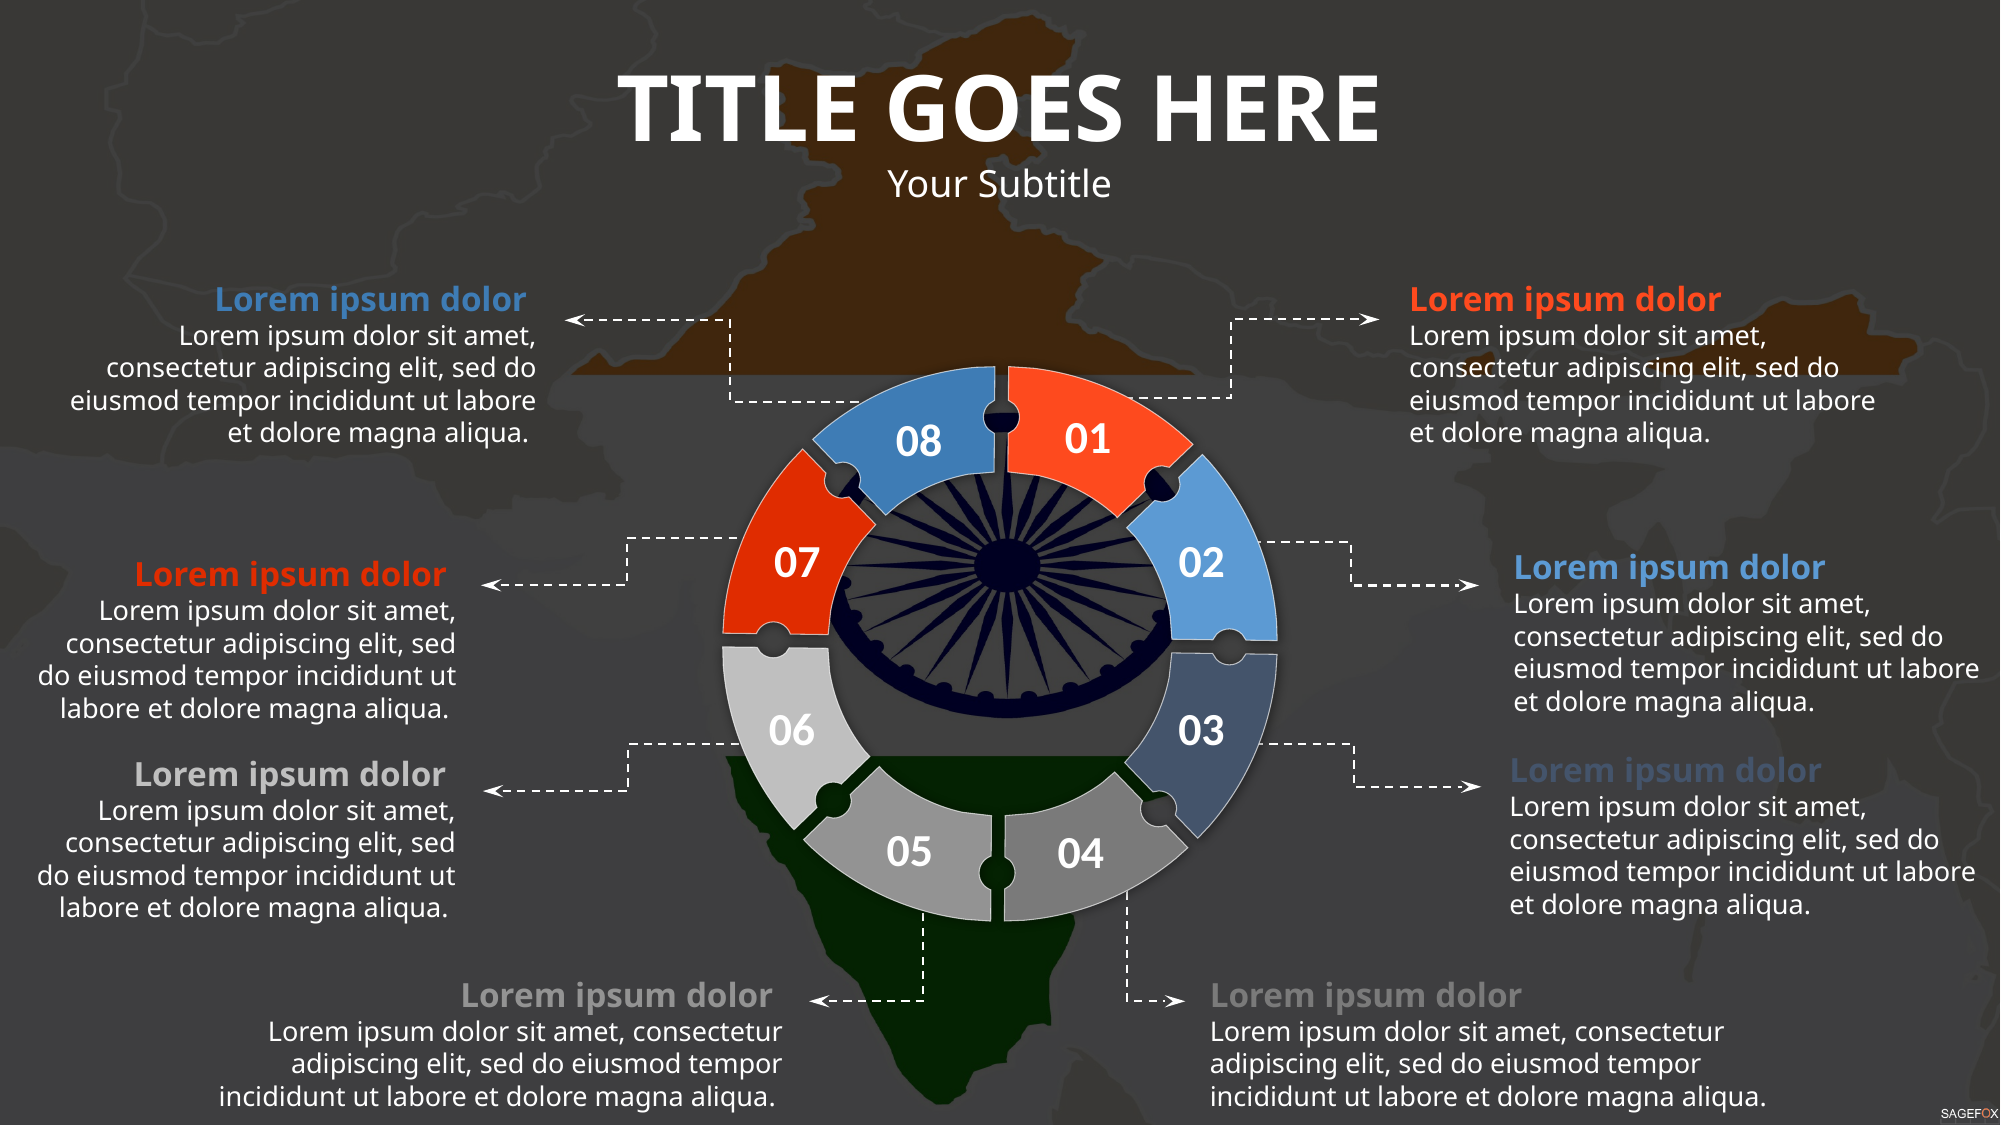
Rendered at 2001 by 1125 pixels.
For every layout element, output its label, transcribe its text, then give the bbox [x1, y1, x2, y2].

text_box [1081, 319, 1380, 398]
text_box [1007, 368, 1193, 518]
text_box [1069, 923, 1186, 1002]
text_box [1124, 652, 1276, 839]
text_box TITLE GOES HERE Your Subtitle [548, 42, 1452, 212]
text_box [724, 448, 876, 635]
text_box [564, 320, 896, 402]
text_box Lorem ipsum dolor Lorem ipsum dolor sit amet, consectetur adipiscing elit, sed do eiusmod tempor incididunt ut labore et dolore magna aliqua. [20, 548, 467, 729]
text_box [812, 365, 995, 516]
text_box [1279, 542, 1480, 586]
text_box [1126, 454, 1279, 640]
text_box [808, 920, 923, 1002]
text_box Lorem ipsum dolor Lorem ipsum dolor sit amet, consectetur adipiscing elit, sed do eiusmod tempor incididunt ut labore et dolore magna aliqua. [1499, 744, 1993, 925]
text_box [1276, 743, 1482, 787]
text_box Lorem ipsum dolor Lorem ipsum dolor sit amet, consectetur adipiscing elit, sed do eiusmod tempor incididunt ut labore et dolore magna aliqua. [19, 748, 466, 929]
text_box Lorem ipsum dolor Lorem ipsum dolor sit amet, consectetur adipiscing elit, sed do eiusmod tempor incididunt ut labore et dolore magna aliqua. [49, 273, 547, 454]
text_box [721, 647, 871, 830]
text_box Lorem ipsum dolor Lorem ipsum dolor sit amet, consectetur adipiscing elit, sed do eiusmod tempor incididunt ut labore et dolore magna aliqua. [1399, 273, 1893, 454]
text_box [803, 766, 992, 920]
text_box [1004, 771, 1188, 923]
text_box Lorem ipsum dolor Lorem ipsum dolor sit amet, consectetur adipiscing elit, sed do eiusmod tempor incididunt ut labore et dolore magna aliqua. [156, 969, 793, 1117]
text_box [482, 744, 721, 792]
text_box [480, 538, 724, 586]
picture [0, 0, 2001, 1125]
text_box Lorem ipsum dolor Lorem ipsum dolor sit amet, consectetur adipiscing elit, sed do eiusmod tempor incididunt ut labore et dolore magna aliqua. [1503, 541, 1997, 722]
text_box Lorem ipsum dolor Lorem ipsum dolor sit amet, consectetur adipiscing elit, sed do eiusmod tempor incididunt ut labore et dolore magna aliqua. [1199, 969, 1840, 1117]
